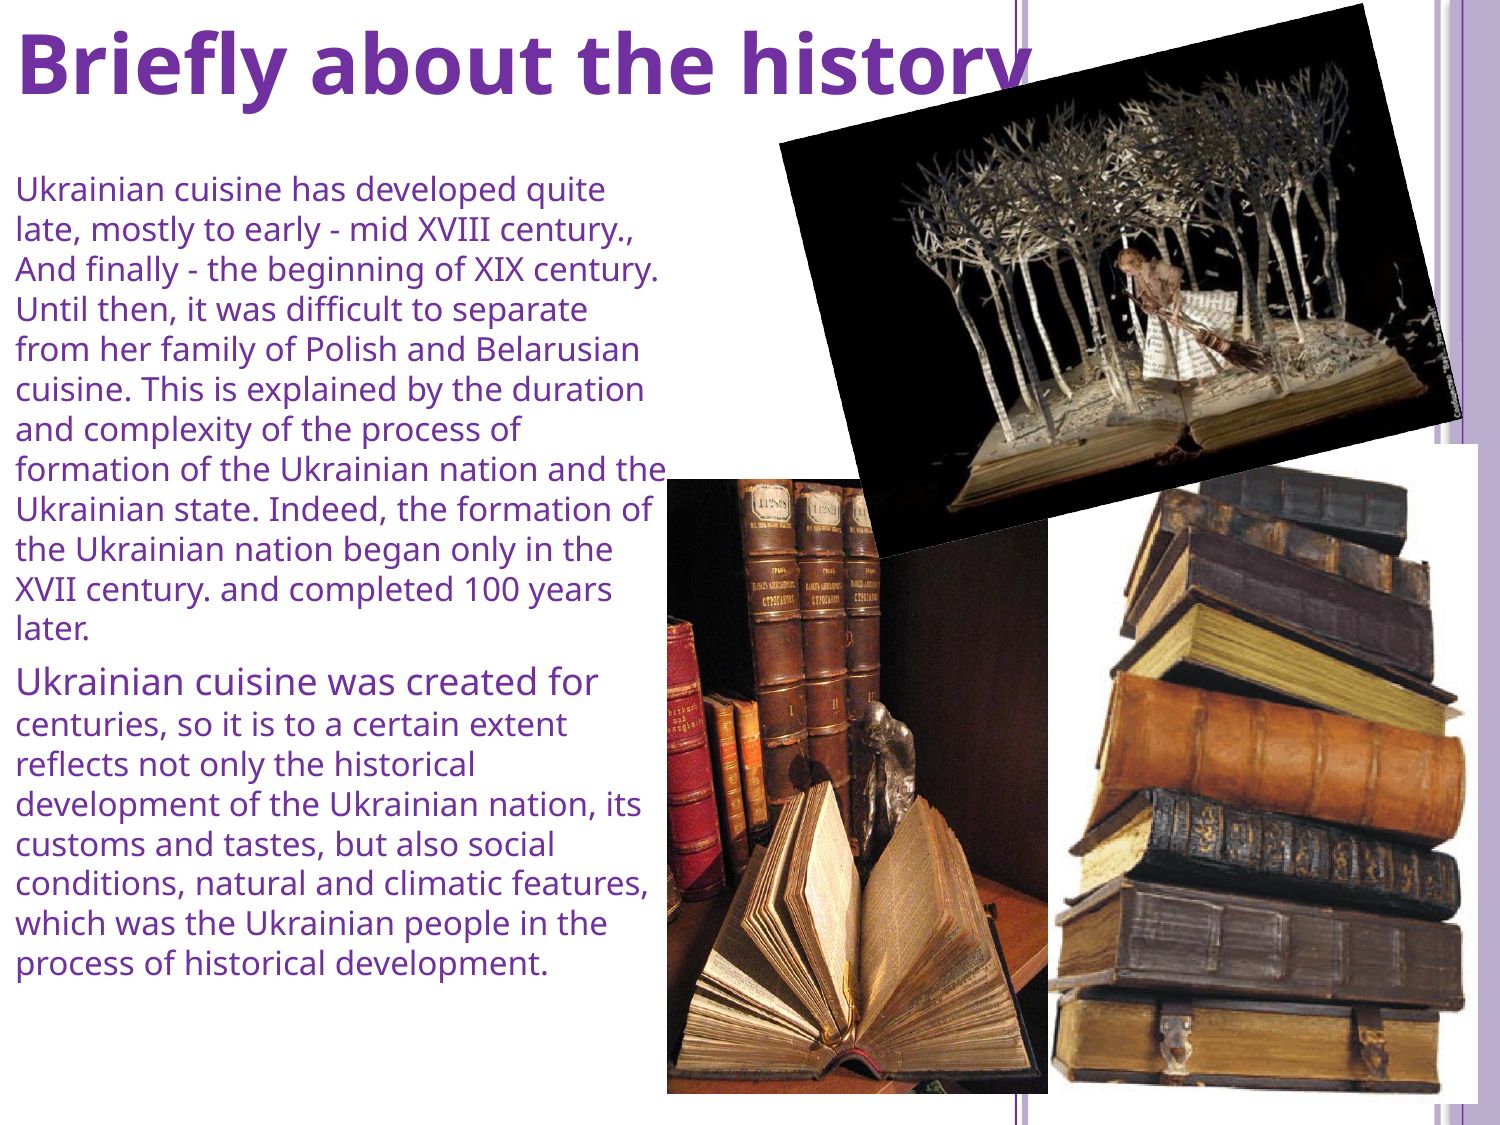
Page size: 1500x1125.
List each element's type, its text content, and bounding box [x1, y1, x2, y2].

title Briefly about the history [0, 0, 1225, 119]
picture [1422, 252, 1462, 428]
picture [780, 134, 820, 310]
picture [666, 443, 1479, 1105]
picture [1109, 4, 1377, 65]
list Ukrainian cuisine has developed quite late, mostly to early - mid XVIII century., And finally - the beginning of XIX century. Until then, it was difficult to separate from her family of Polish and Belarusian cuisine. This is explained by the duration and complexity of the process of formation of the Ukrainian nation and the Ukrainian state. Indeed, the formation of the Ukrainian nation began only in the XVII century. and completed 100 years later. Ukrainian cuisine was created for centuries, so it is to a certain extent reflects not only the historical development of the Ukrainian nation, its customs and tastes, but also social conditions, natural and climatic features, which was the Ukrainian people in the process of historical development. [0, 160, 686, 1095]
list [820, 65, 1422, 495]
